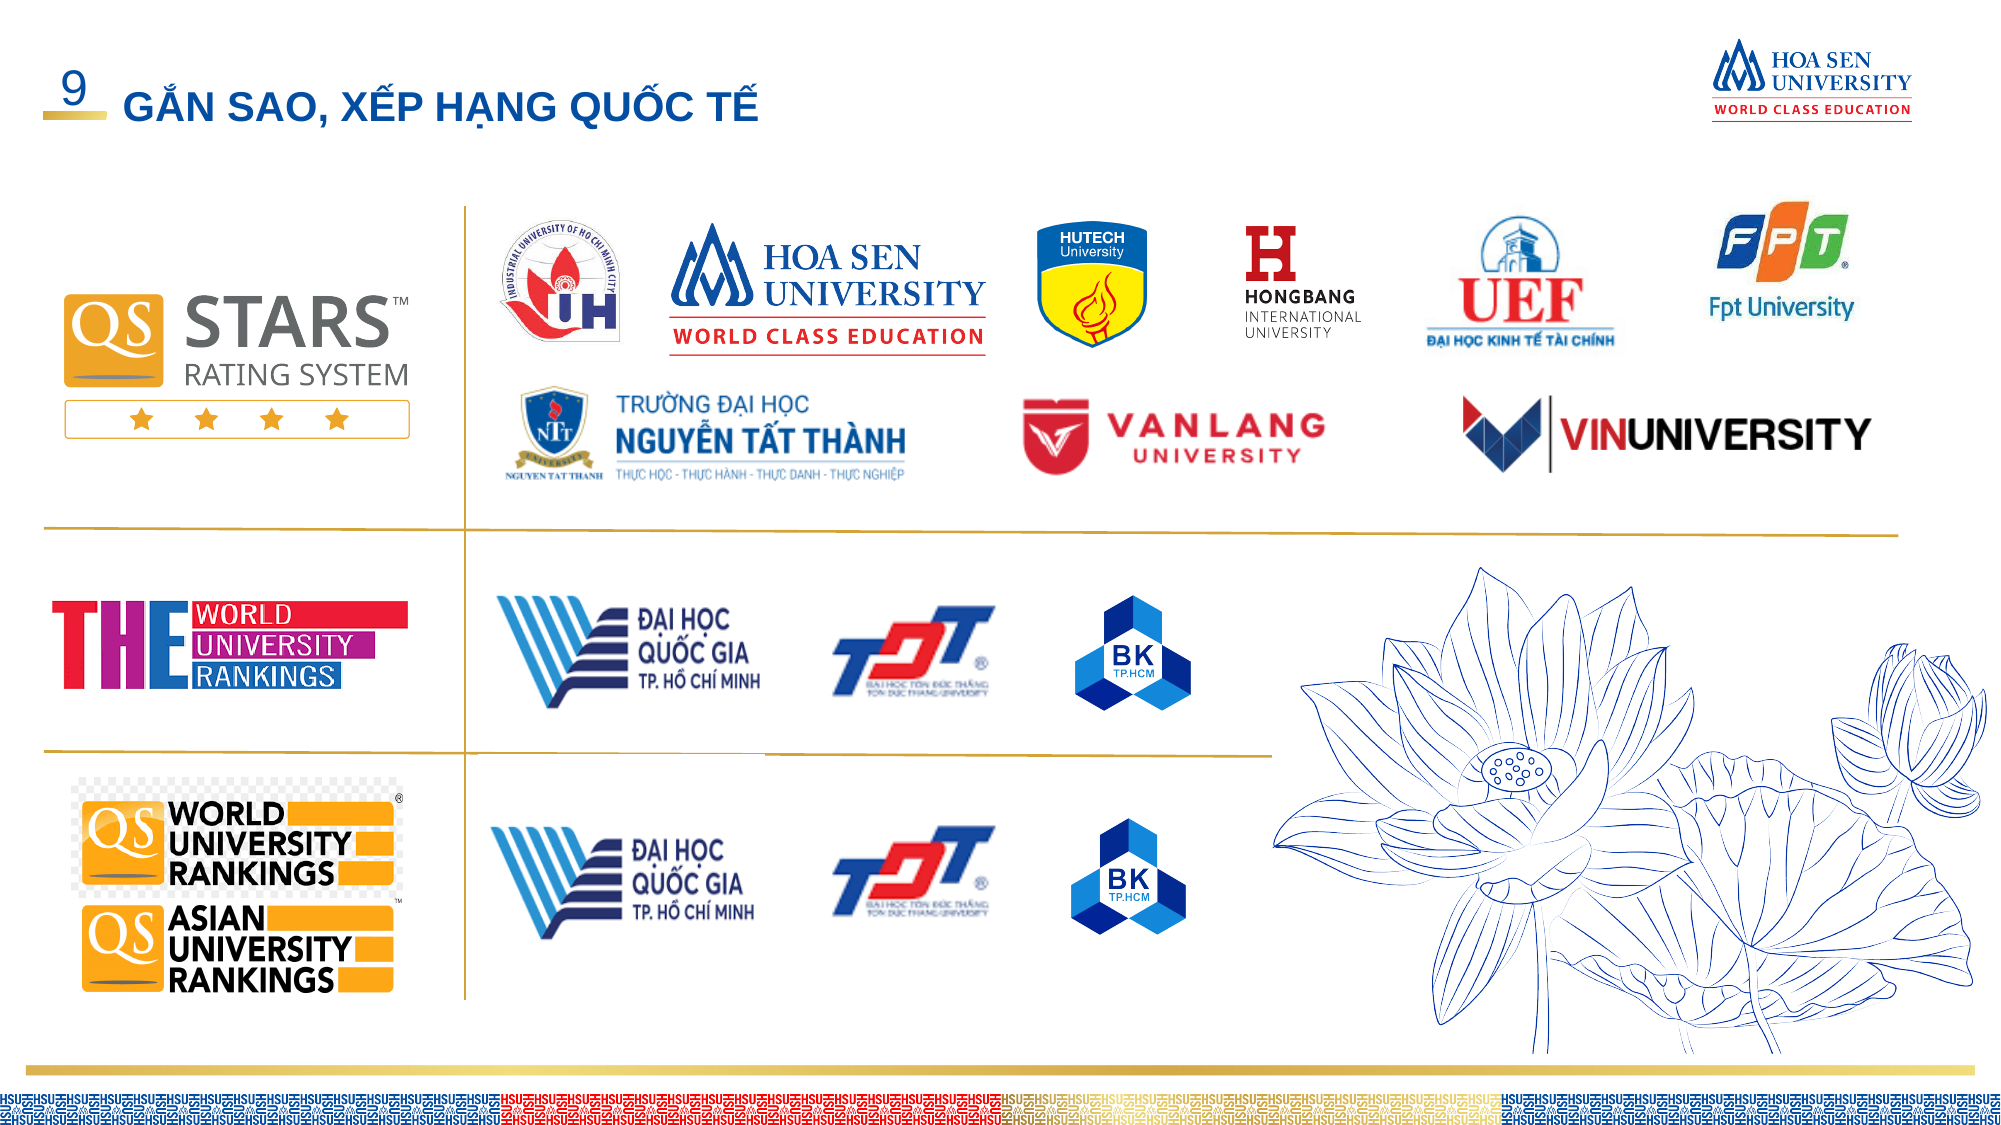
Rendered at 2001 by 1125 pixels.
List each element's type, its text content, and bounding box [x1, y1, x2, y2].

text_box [43, 528, 1899, 537]
text_box GẮN SAO, XẾP HẠNG QUỐC TẾ [85, 71, 1257, 130]
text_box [43, 751, 1266, 757]
picture [0, 0, 2001, 1125]
